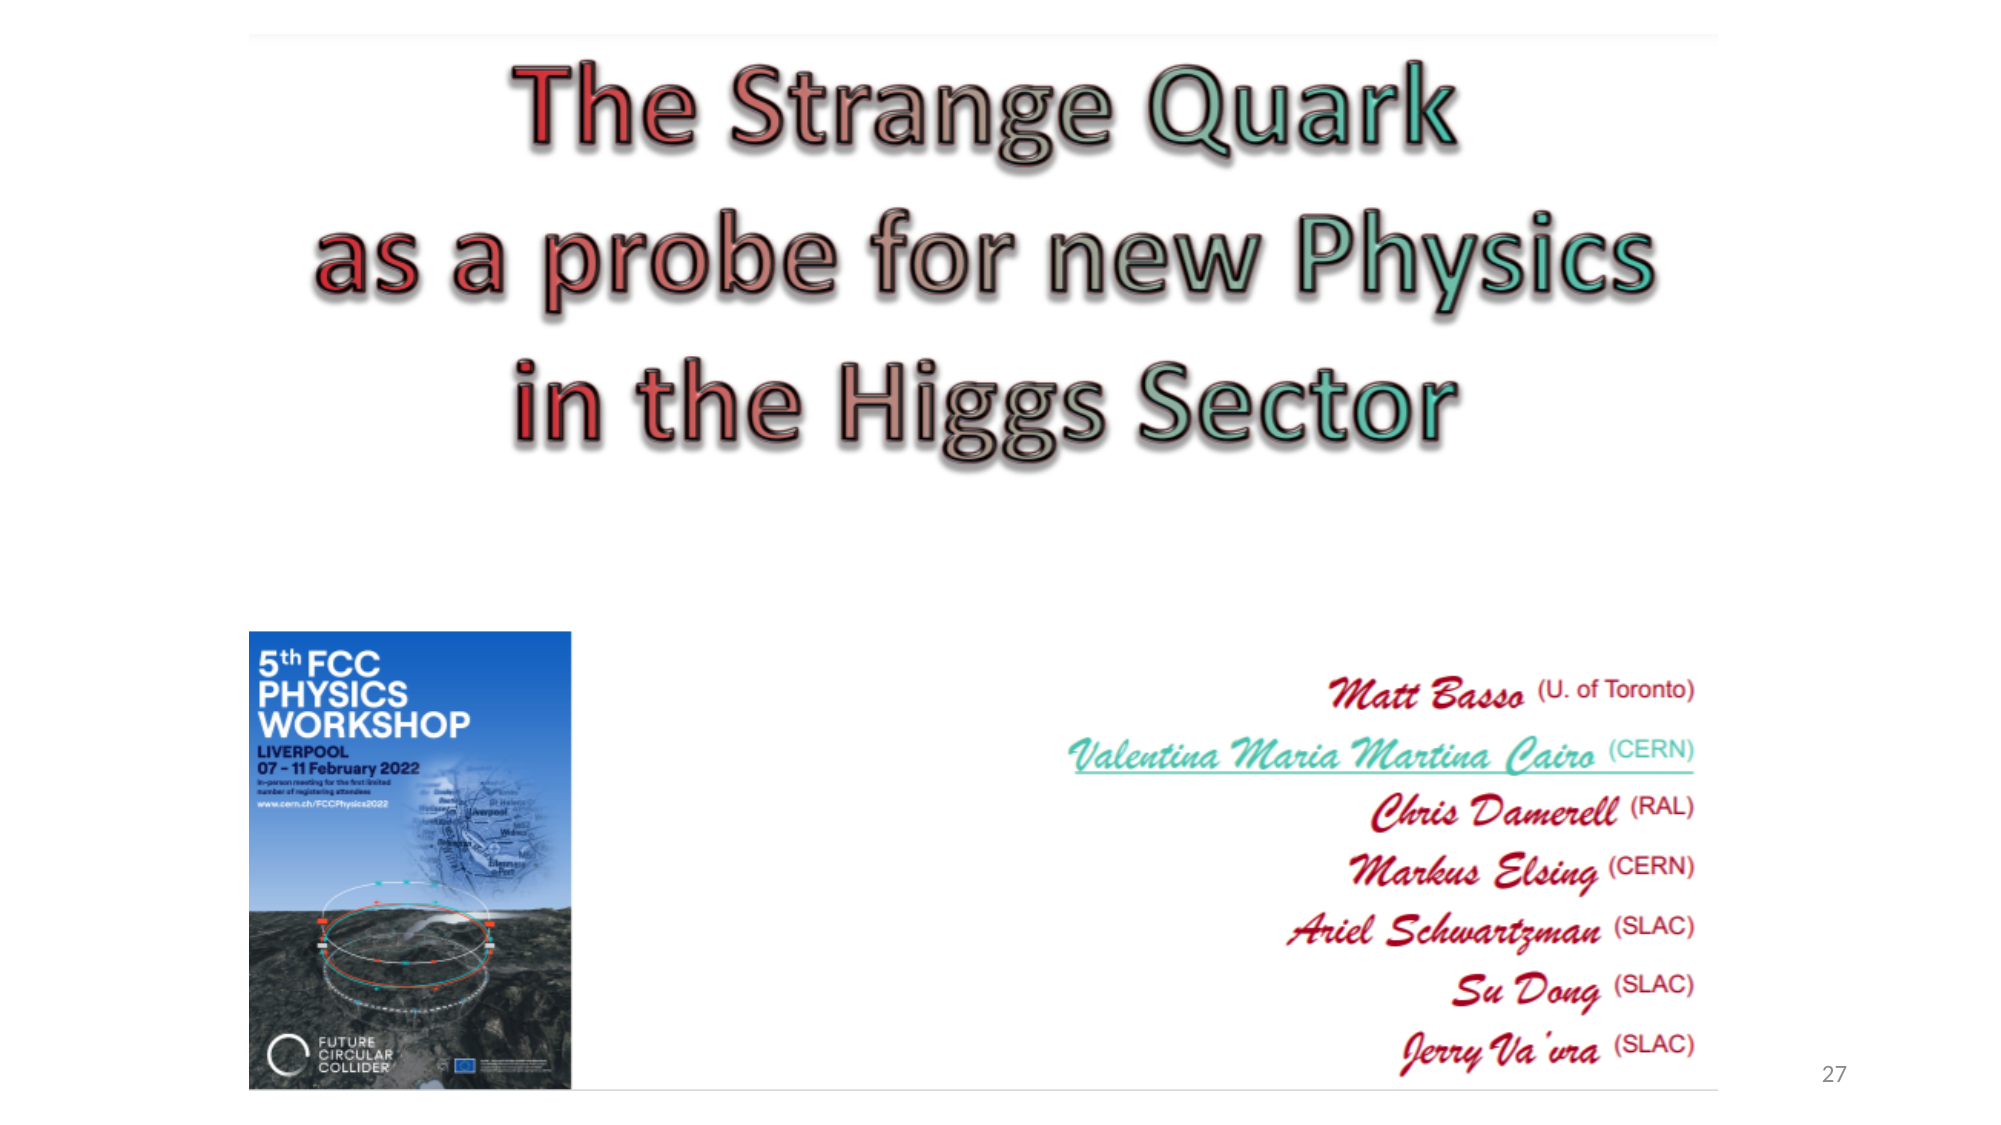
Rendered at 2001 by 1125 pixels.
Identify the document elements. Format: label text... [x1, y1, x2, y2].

slide_number 27 [1412, 1042, 1863, 1103]
picture [249, 34, 1718, 1091]
